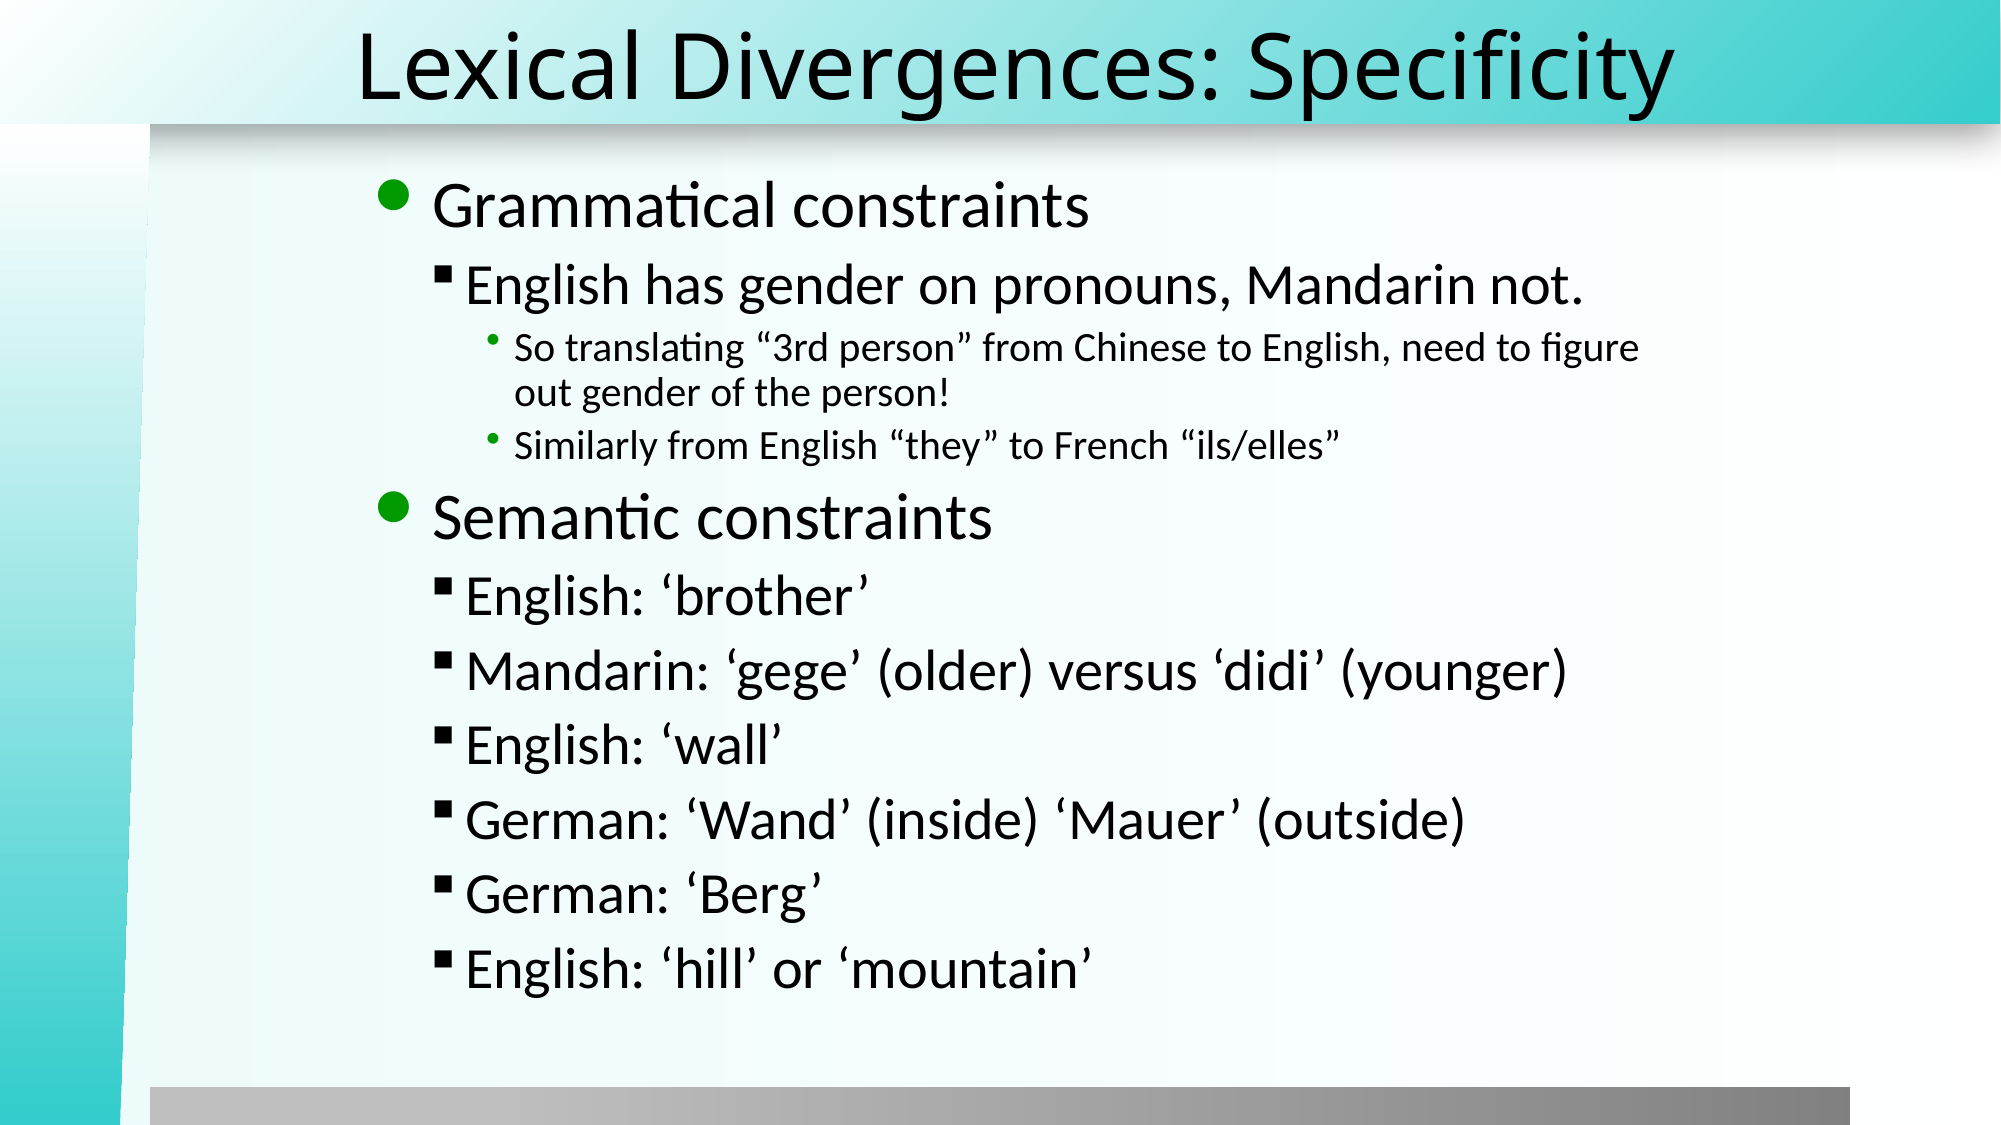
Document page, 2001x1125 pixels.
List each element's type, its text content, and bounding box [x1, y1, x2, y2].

title Lexical Divergences: Specificity [339, 0, 1728, 126]
list Grammatical constraints English has gender on pronouns, Mandarin not. So translating “3rd person” from Chinese to English, need to figure out gender of the person! Similarly from English “they” to French “ils/elles” Semantic constraints English: ‘brother’ Mandarin: ‘gege’ (older) versus ‘didi’ (younger) English: ‘wall’ German: ‘Wand’ (inside) ‘Mauer’ (outside) German: ‘Berg’ English: ‘hill’ or ‘mountain’ [358, 162, 1709, 1076]
